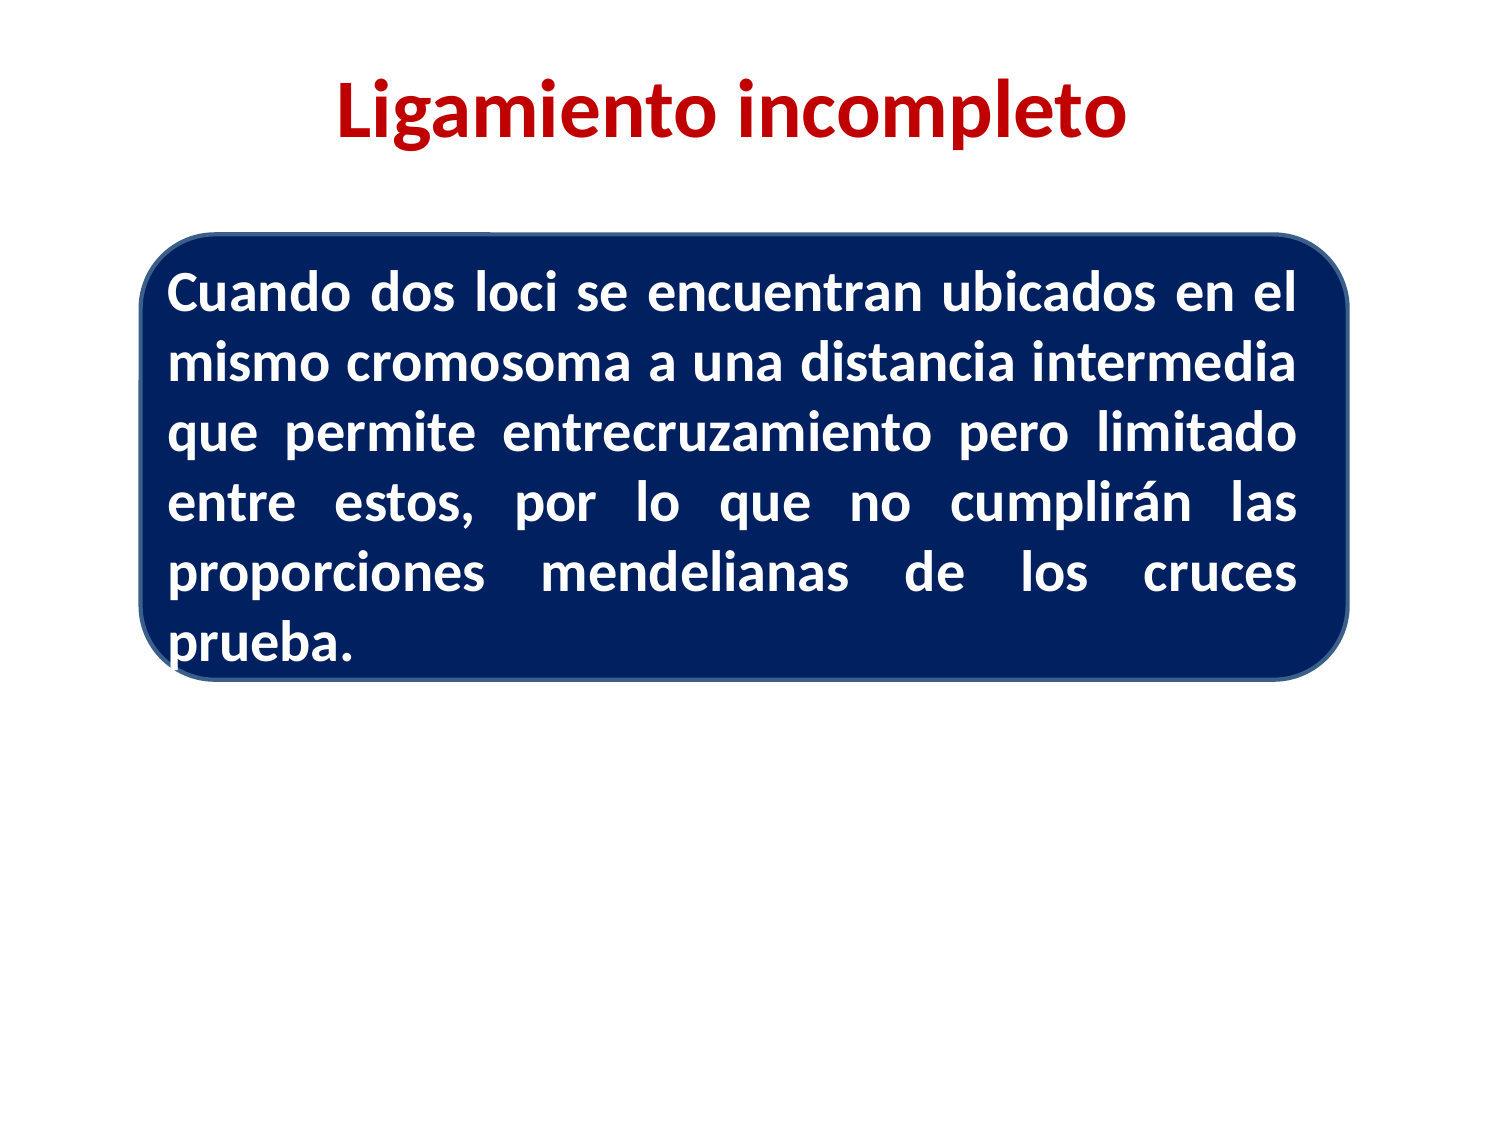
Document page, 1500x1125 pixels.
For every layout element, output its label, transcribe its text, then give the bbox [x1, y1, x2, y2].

text_box [171, 232, 1350, 671]
text_box Cuando dos loci se encuentran ubicados en el mismo cromosoma a una distancia intermedia que permite entrecruzamiento pero limitado entre estos, por lo que no cumplirán las proporciones mendelianas de los cruces prueba. [152, 246, 1313, 681]
text_box [138, 265, 152, 649]
text_box Ligamiento incompleto [246, 46, 1219, 162]
